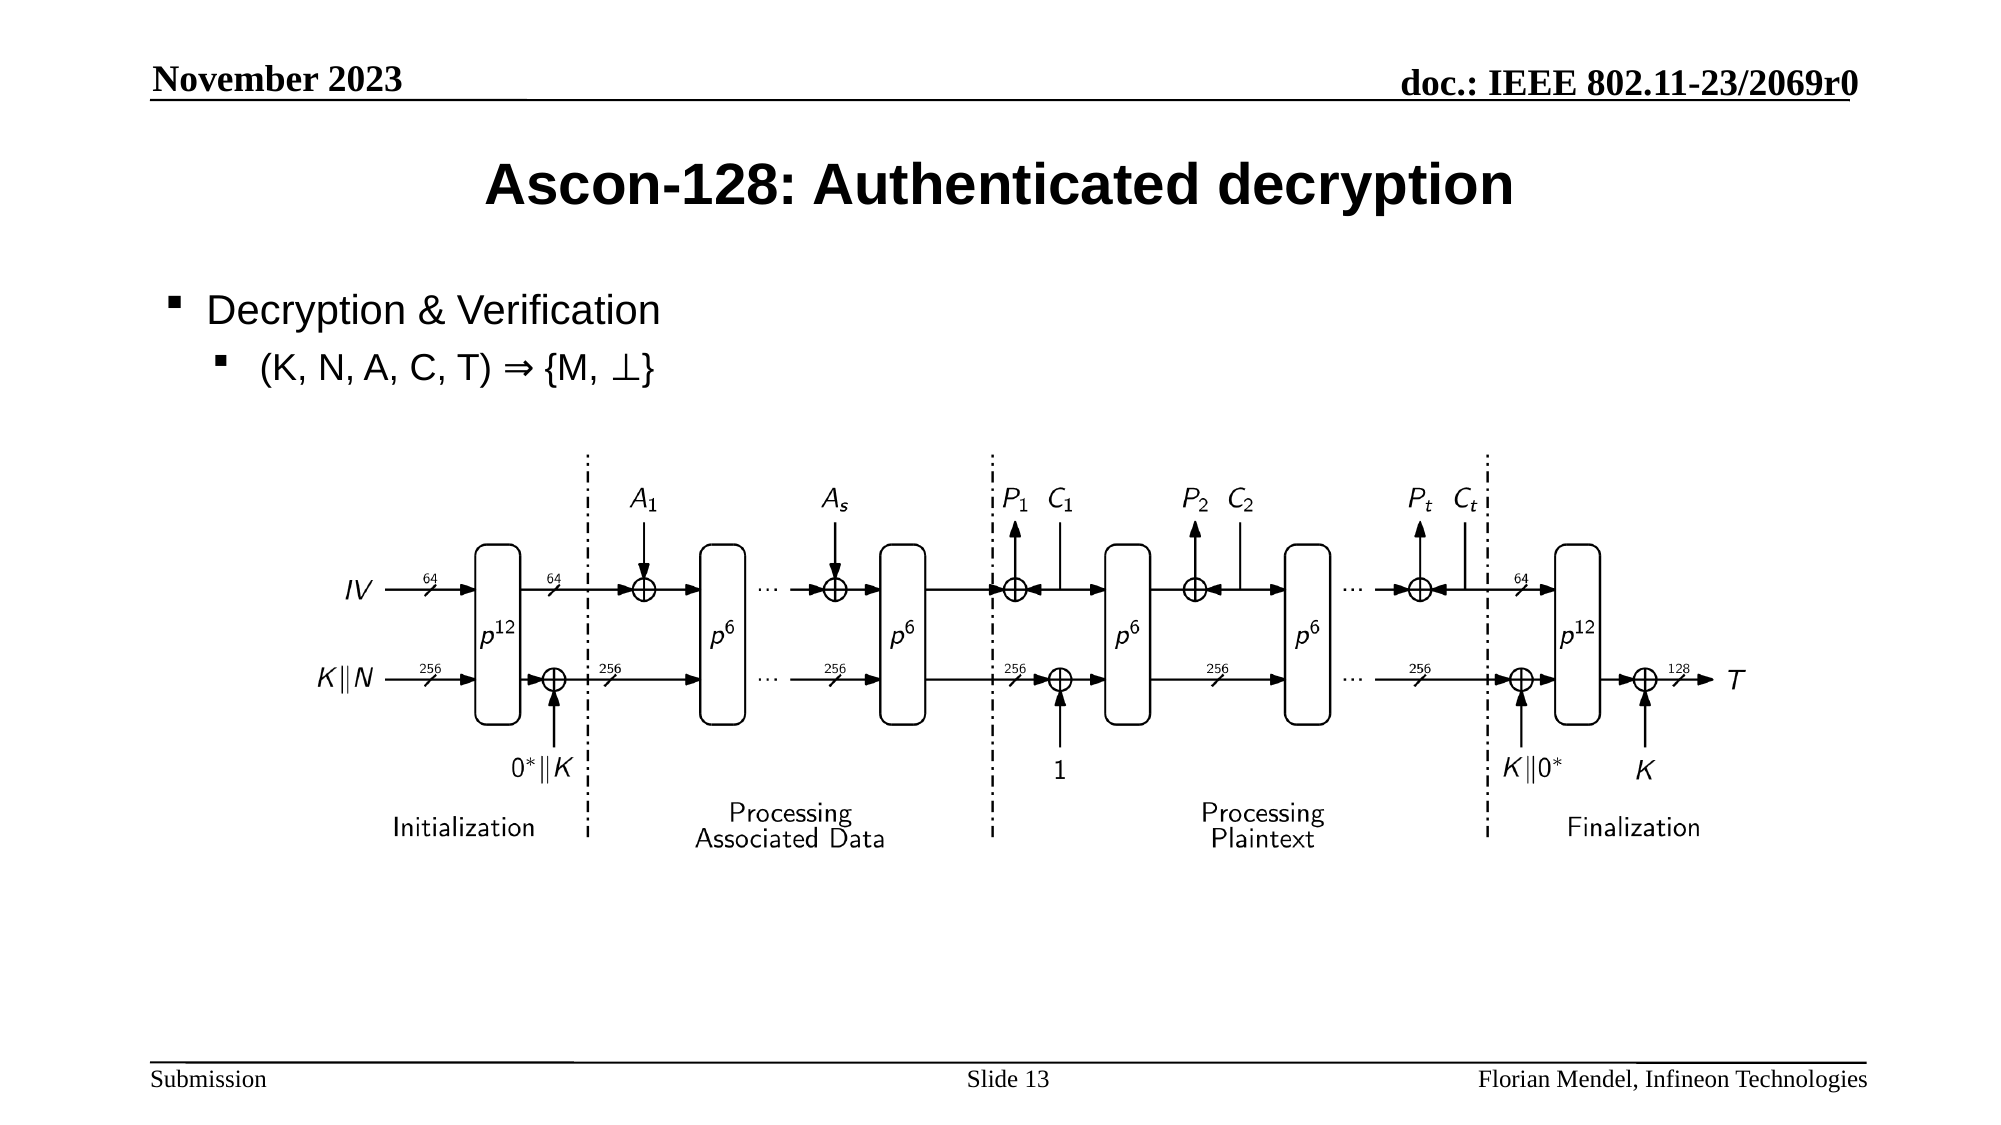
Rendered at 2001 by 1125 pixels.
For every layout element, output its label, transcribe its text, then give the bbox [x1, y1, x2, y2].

footer Florian Mendel, Infineon Technologies [1171, 1061, 1869, 1093]
slide_number Slide 13 [950, 1061, 1067, 1123]
picture [312, 453, 1750, 851]
list Decryption & Verification (K, N, A, C, T) ⇒ {M, ⊥} [149, 274, 1850, 1026]
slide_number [152, 54, 563, 100]
title Ascon-128: Authenticated decryption [149, 112, 1850, 251]
